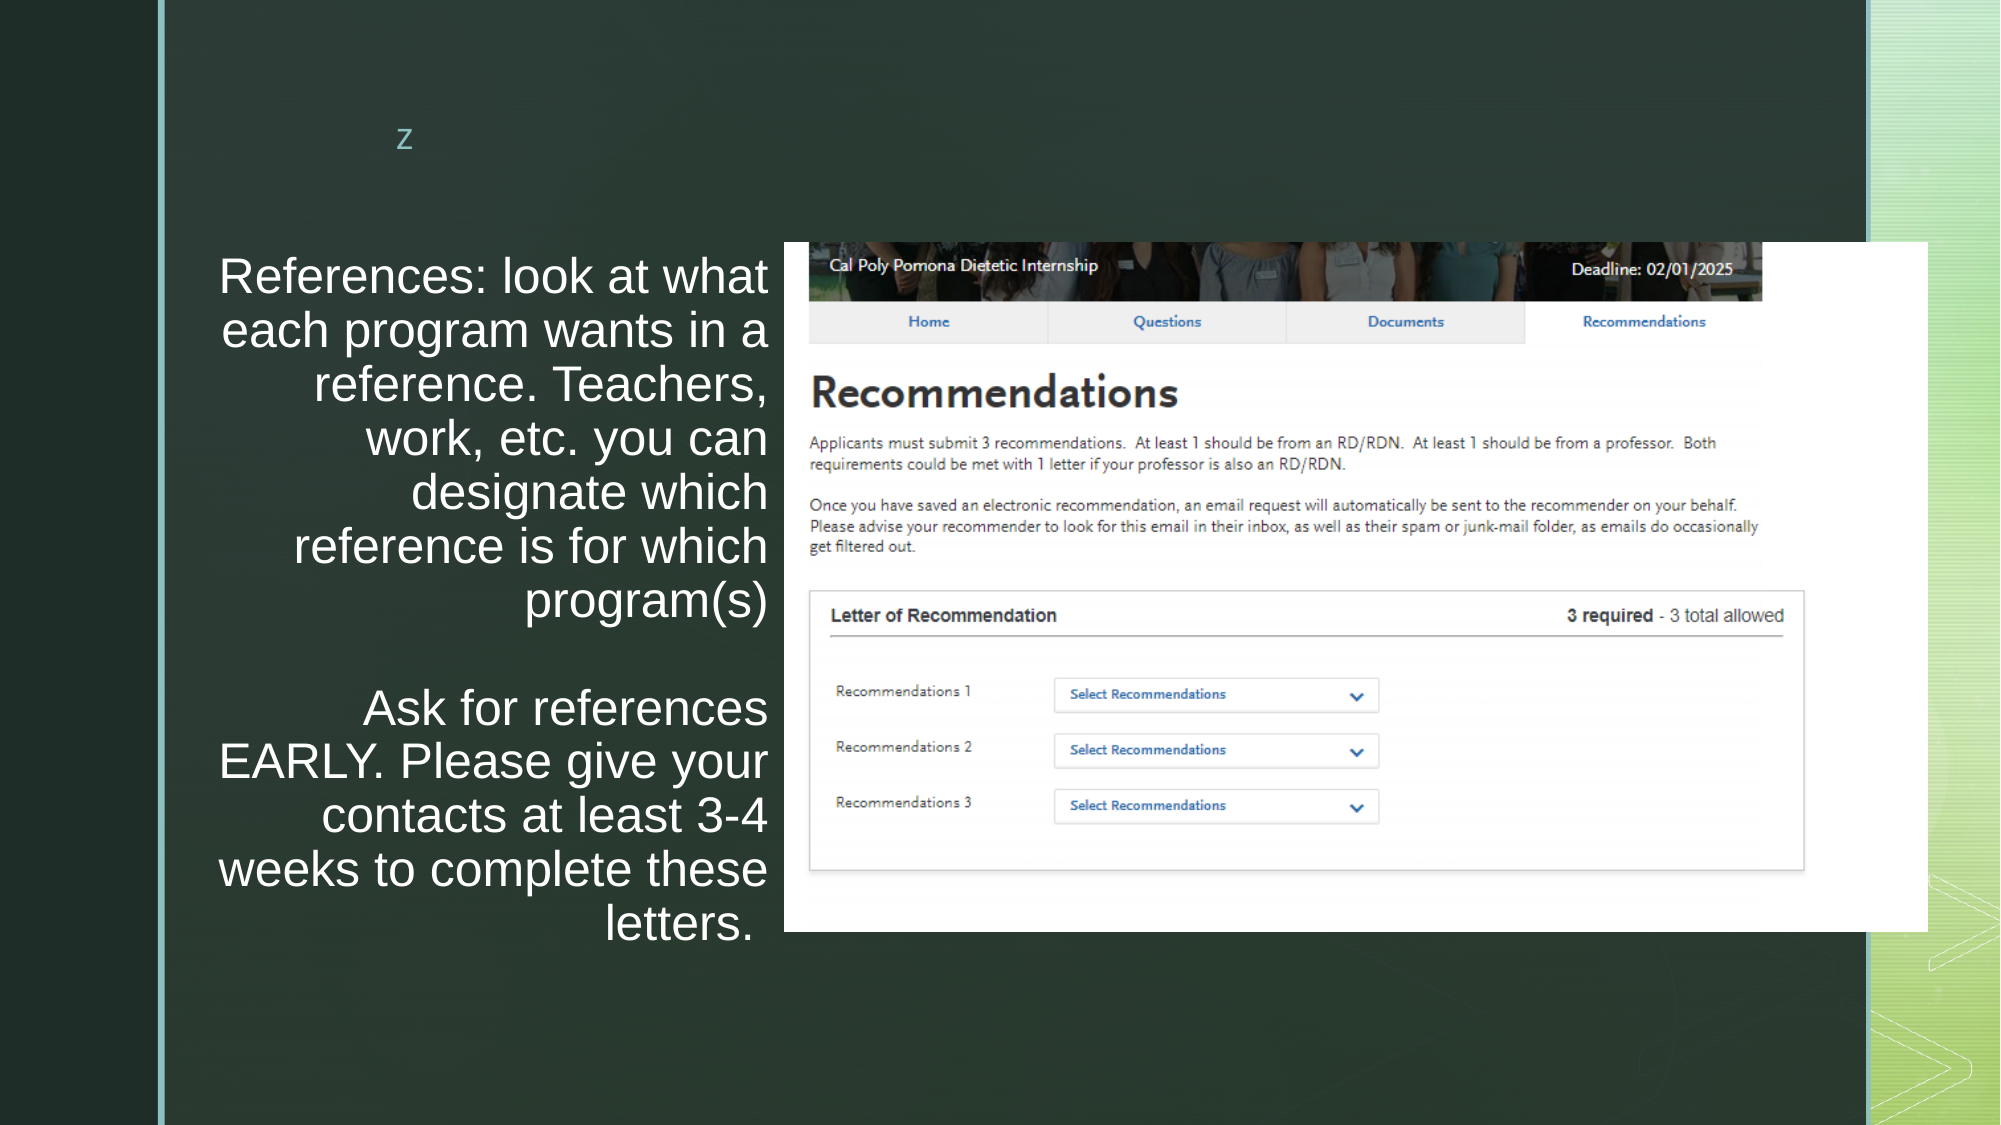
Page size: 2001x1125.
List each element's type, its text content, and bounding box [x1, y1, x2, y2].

picture [783, 0, 2001, 1125]
title References: look at what each program wants in a reference. Teachers, work, etc. you can designate which reference is for which program(s) Ask for references EARLY. Please give your contacts at least 3-4 weeks to complete these letters. [174, 242, 783, 883]
